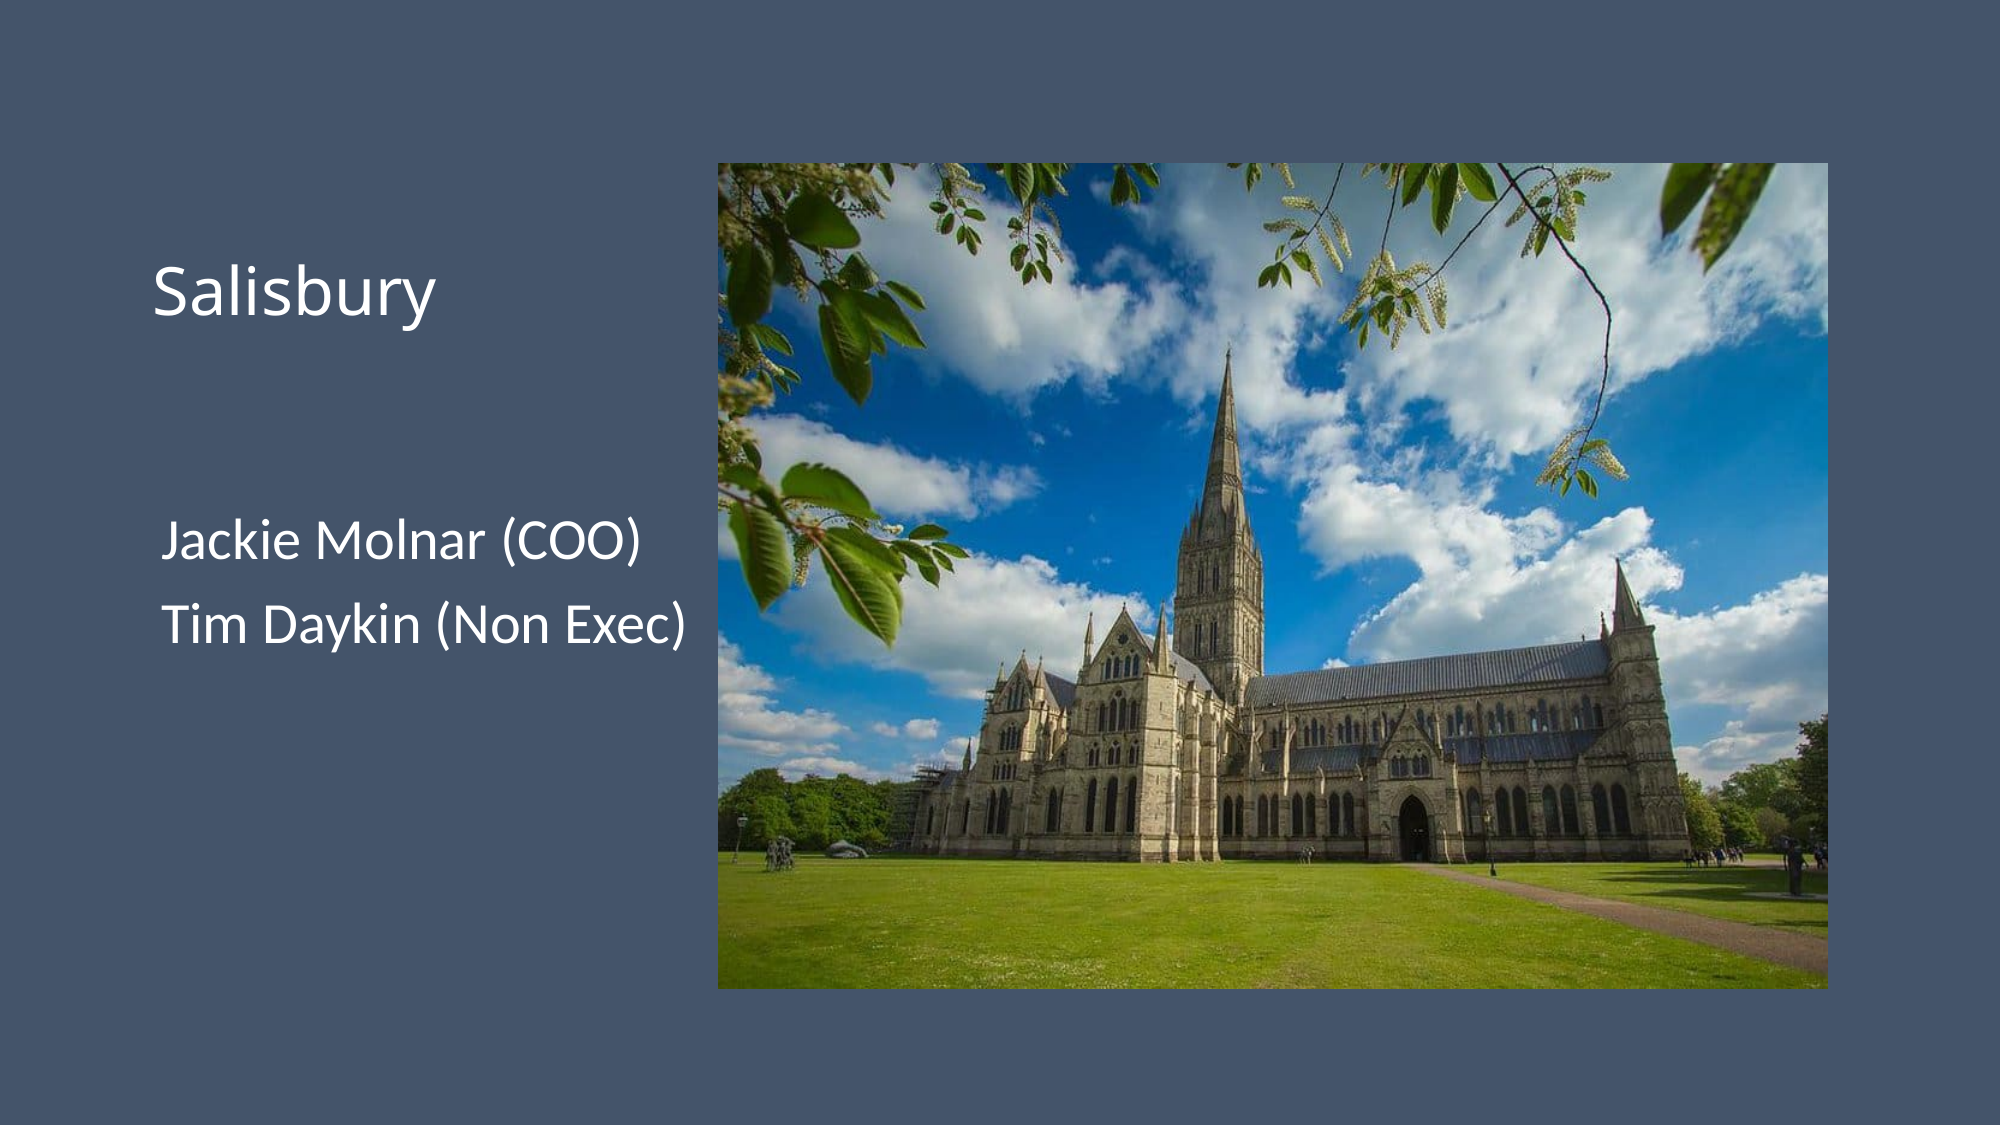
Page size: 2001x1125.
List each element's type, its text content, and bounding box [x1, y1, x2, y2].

list Jackie Molnar (COO) Tim Daykin (Non Exec) [146, 410, 718, 963]
picture [718, 161, 1863, 989]
title Salisbury [137, 75, 783, 338]
